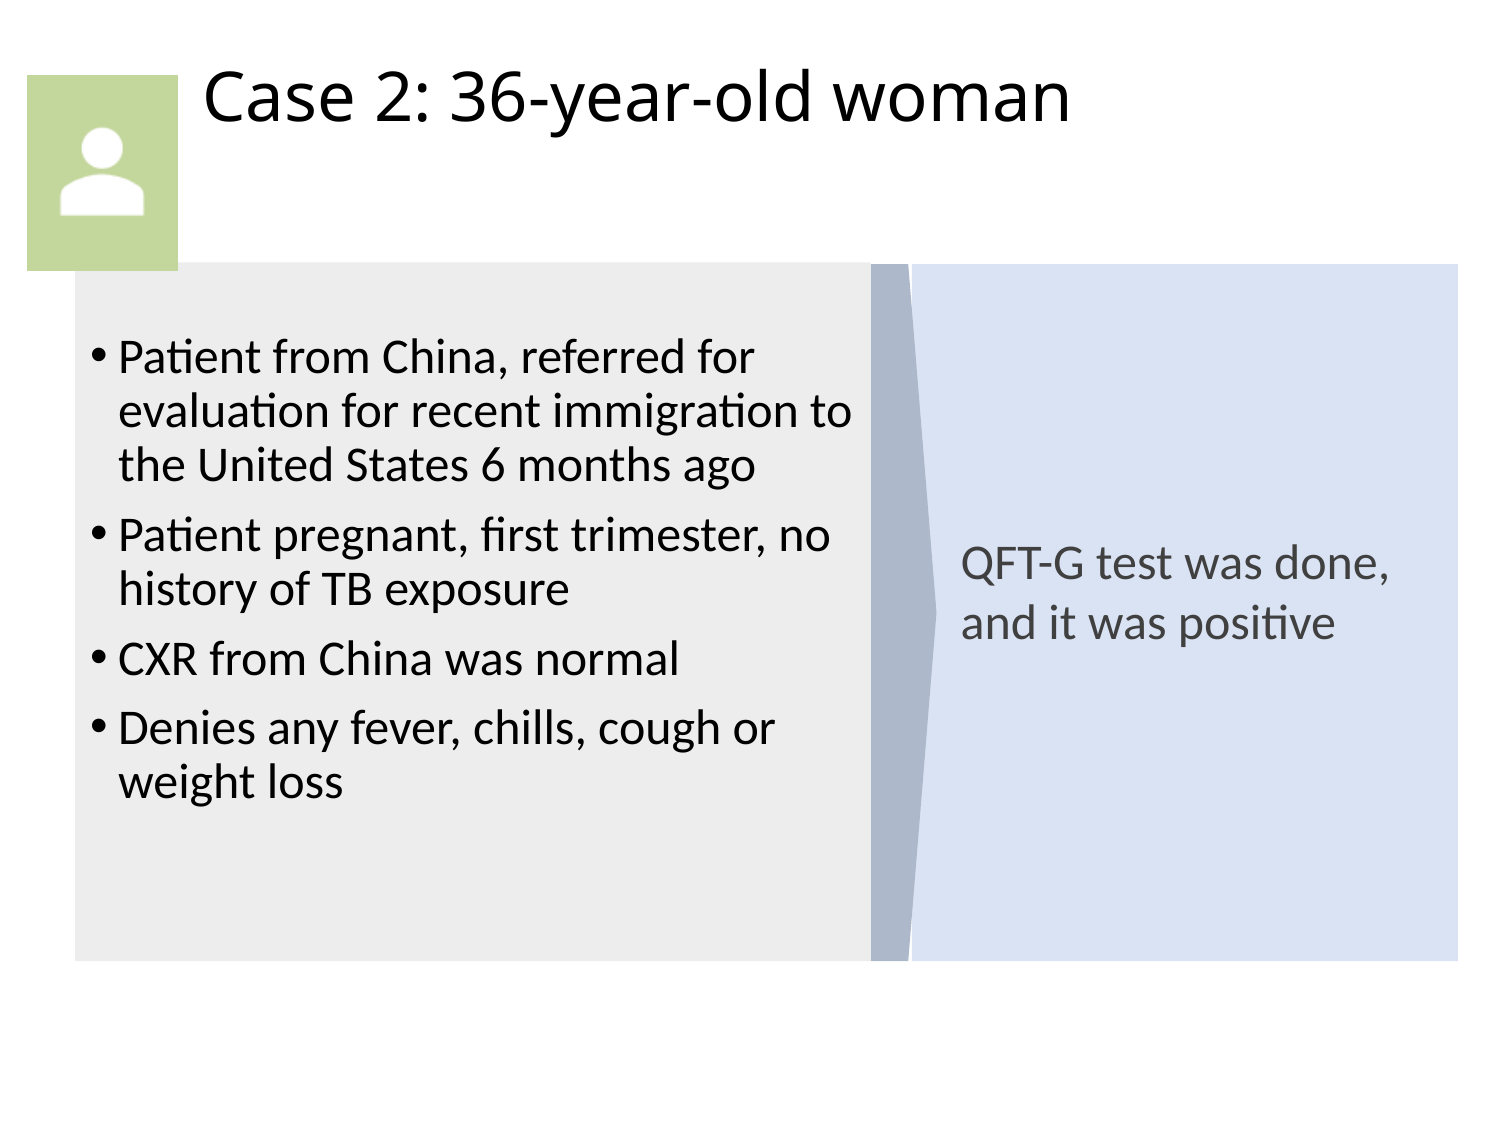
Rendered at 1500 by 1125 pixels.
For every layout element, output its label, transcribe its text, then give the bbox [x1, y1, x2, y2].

title Case 2: 36-year-old woman [0, 0, 1500, 198]
picture [27, 75, 178, 271]
list Patient from China, referred for evaluation for recent immigration to the United States 6 months ago Patient pregnant, first trimester, no history of TB exposure CXR from China was normal Denies any fever, chills, cough or weight loss [75, 262, 871, 962]
text_box QFT-G test was done, and it was positive [911, 264, 1458, 962]
text_box [870, 263, 938, 962]
